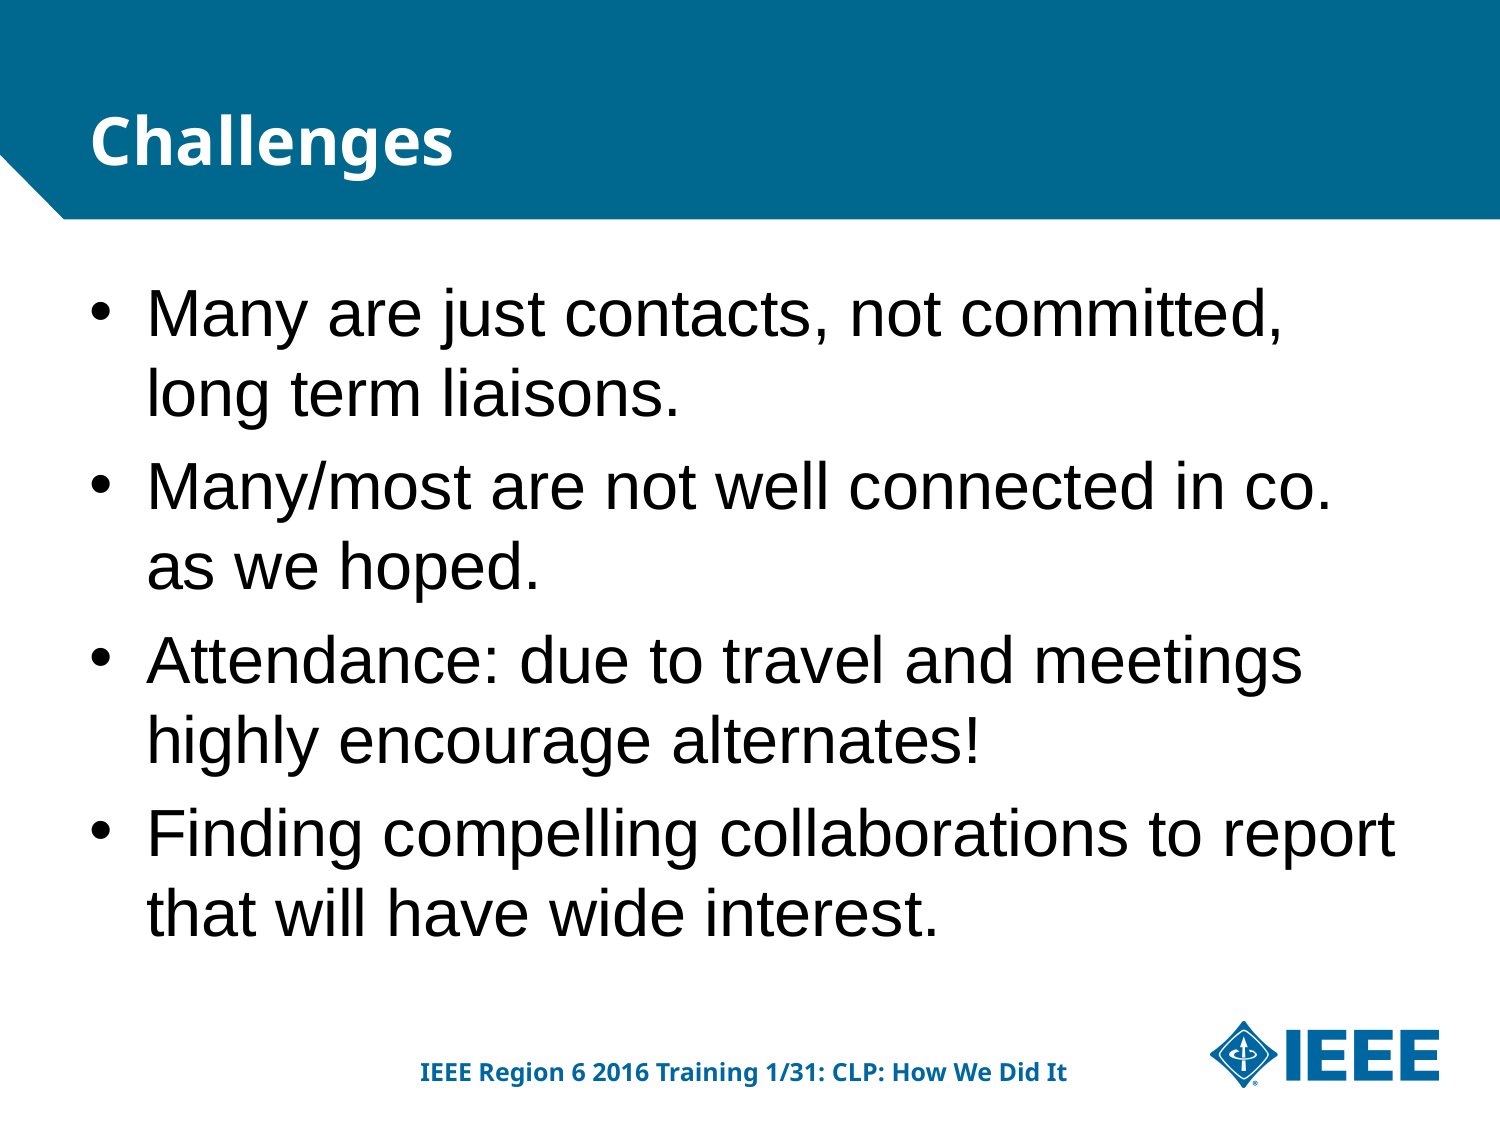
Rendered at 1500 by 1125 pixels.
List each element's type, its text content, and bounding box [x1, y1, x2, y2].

title Challenges [75, 45, 1425, 233]
picture [1210, 1021, 1439, 1088]
list Many are just contacts, not committed, long term liaisons. Many/most are not well connected in co. as we hoped. Attendance: due to travel and meetings highly encourage alternates! Finding compelling collaborations to report that will have wide interest. [75, 262, 1425, 1005]
